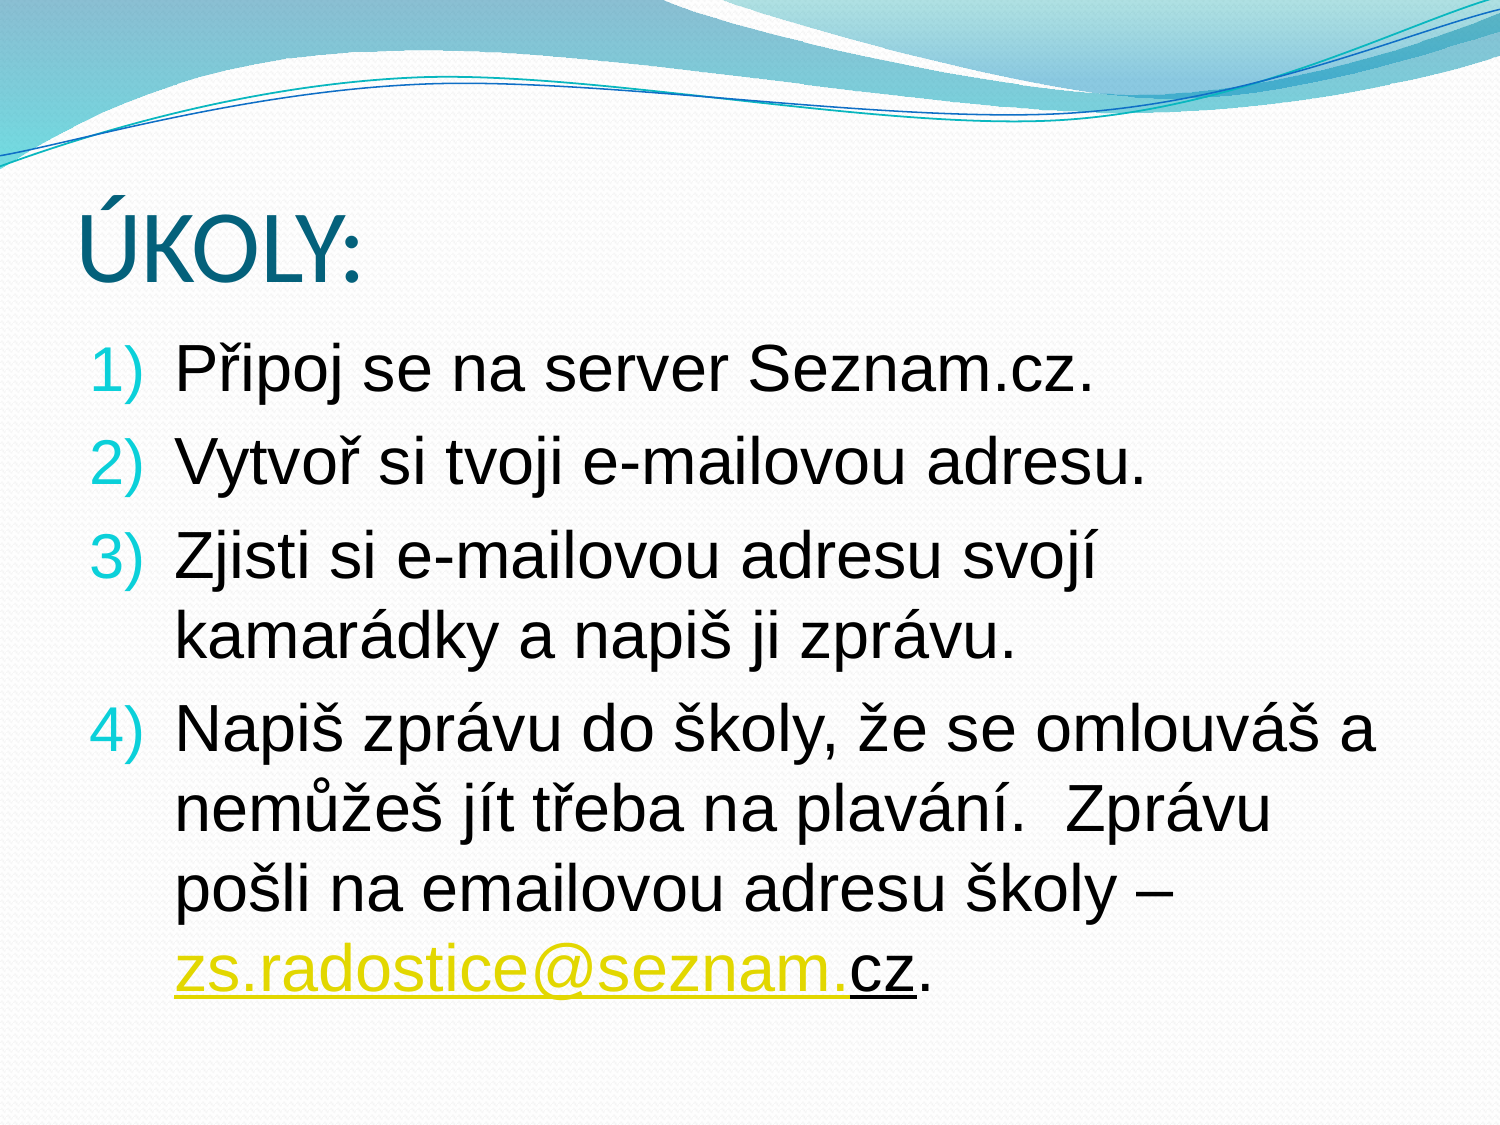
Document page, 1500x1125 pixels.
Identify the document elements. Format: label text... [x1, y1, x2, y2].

title ÚKOLY: [75, 115, 1425, 303]
list Připoj se na server Seznam.cz. Vytvoř si tvoji e-mailovou adresu. Zjisti si e-mailovou adresu svojí kamarádky a napiš ji zprávu. Napiš zprávu do školy, že se omlouváš a nemůžeš jít třeba na plavání. Zprávu pošli na emailovou adresu školy – zs.radostice@seznam.cz. [75, 317, 1425, 1038]
